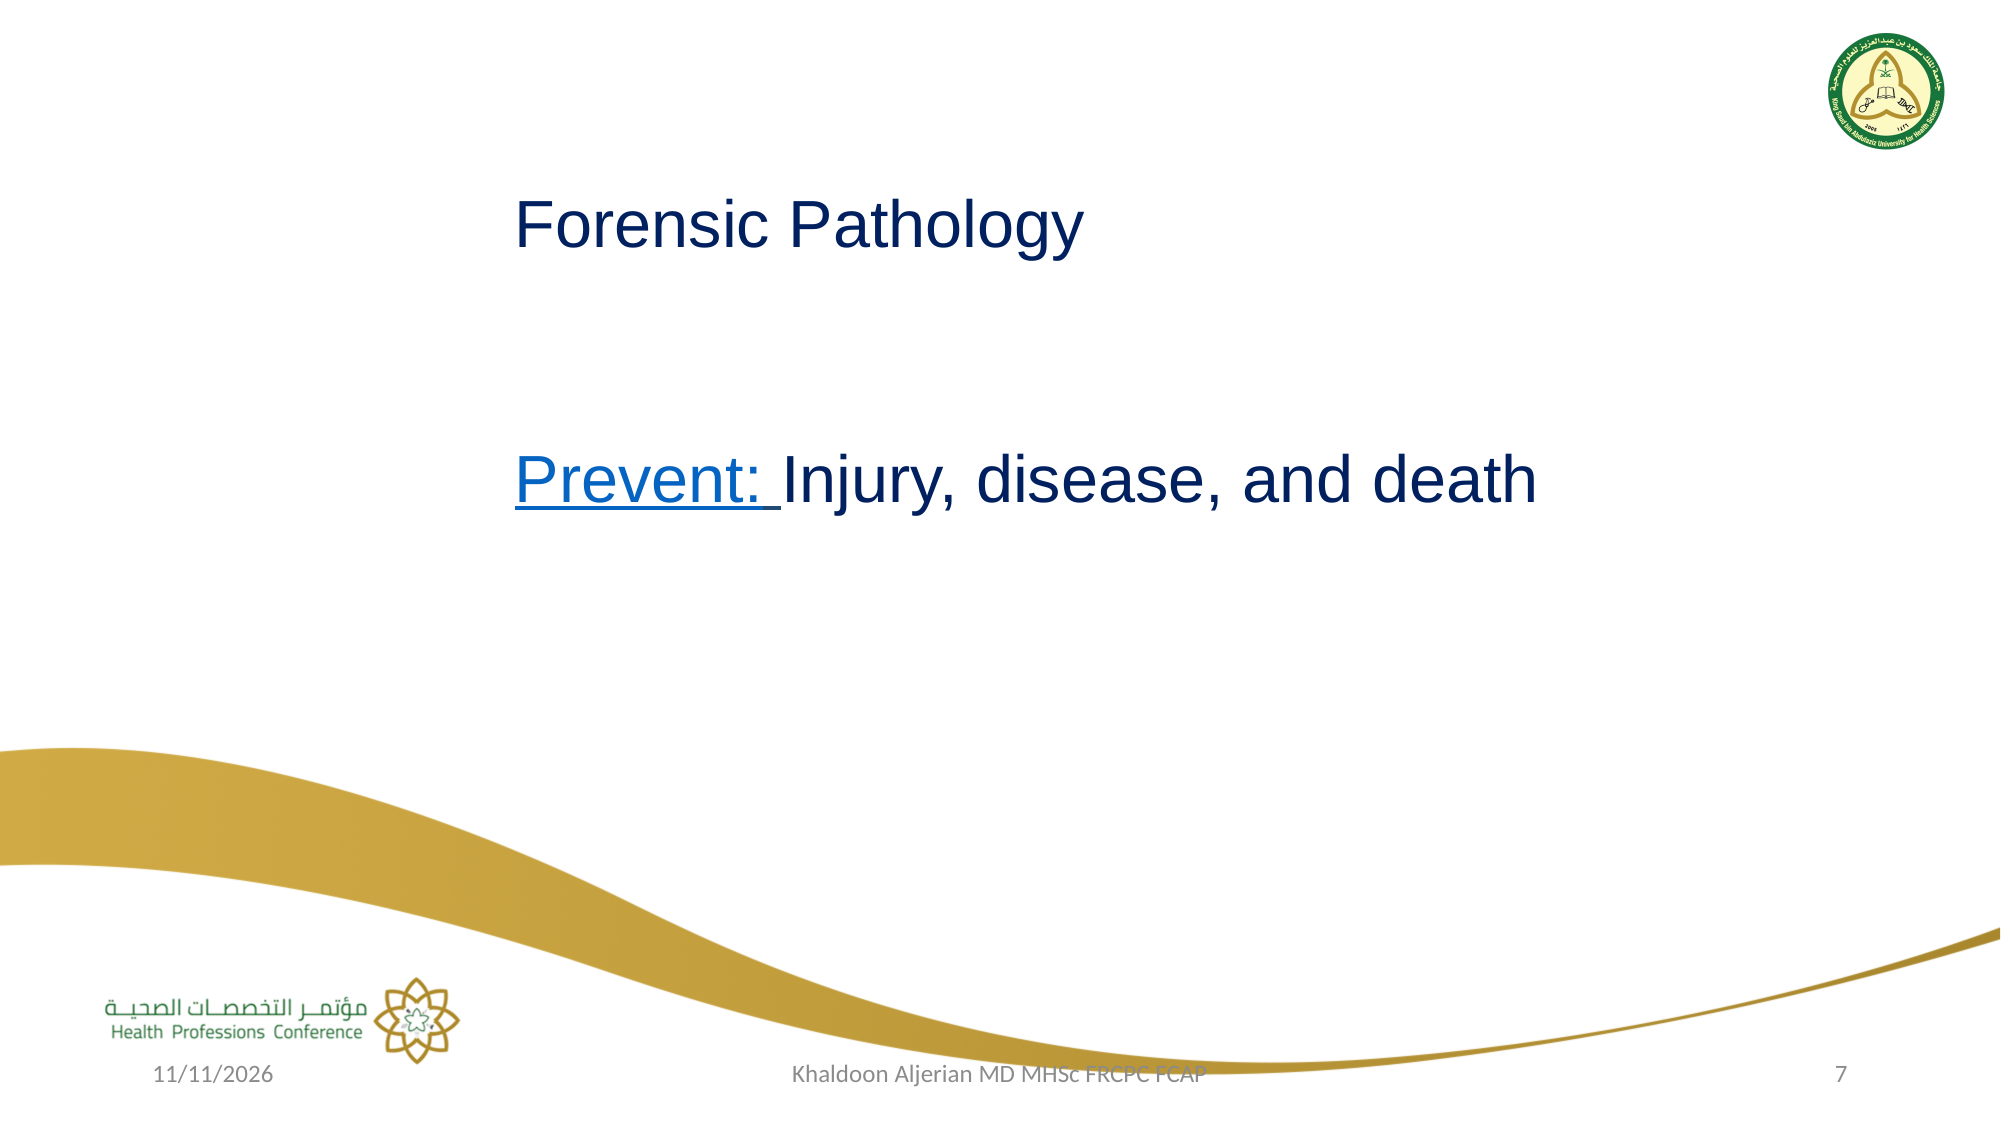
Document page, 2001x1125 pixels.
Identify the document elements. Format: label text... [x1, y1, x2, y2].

text_box Forensic Pathology Prevent: Injury, disease, and death [499, 173, 1698, 684]
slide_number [137, 1042, 588, 1103]
slide_number 7 [1412, 1042, 1863, 1103]
picture [0, 0, 2001, 1125]
footer Khaldoon Aljerian MD MHSc FRCPC FCAP [662, 1042, 1338, 1103]
